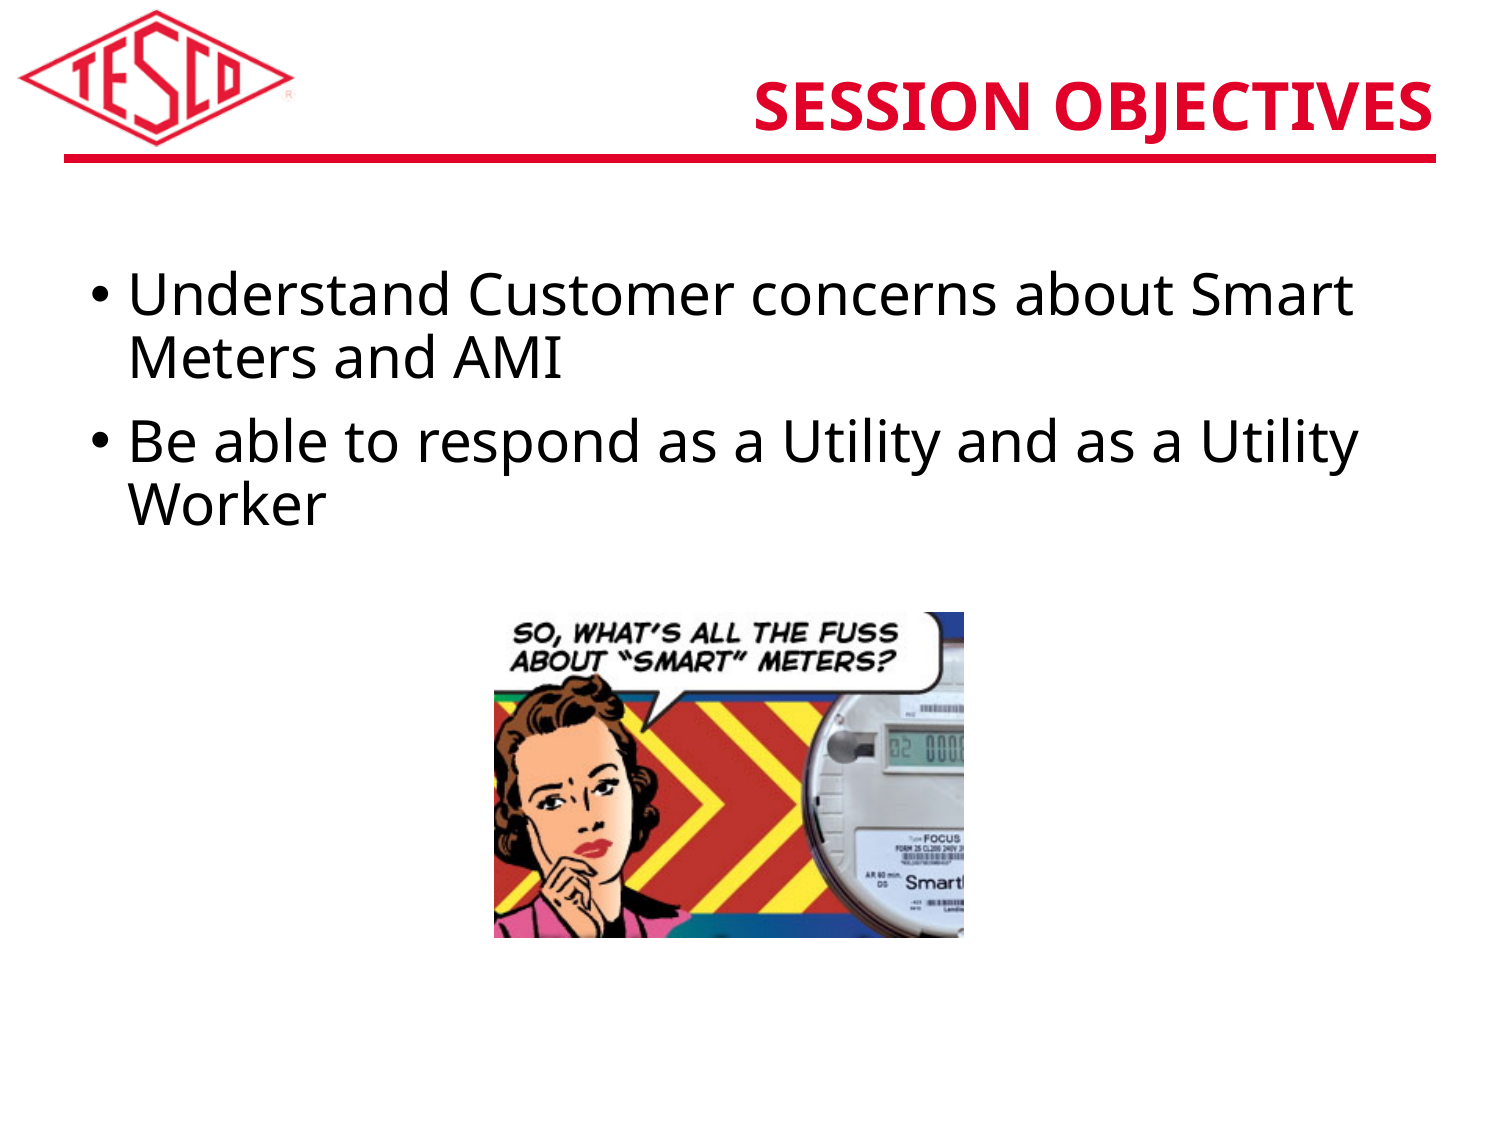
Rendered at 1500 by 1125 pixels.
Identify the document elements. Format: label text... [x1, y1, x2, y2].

picture [0, 0, 315, 150]
list Understand Customer concerns about Smart Meters and AMI Be able to respond as a Utility and as a Utility Worker [75, 257, 1425, 1000]
picture [494, 612, 964, 938]
title Session Objectives [162, 42, 1450, 176]
